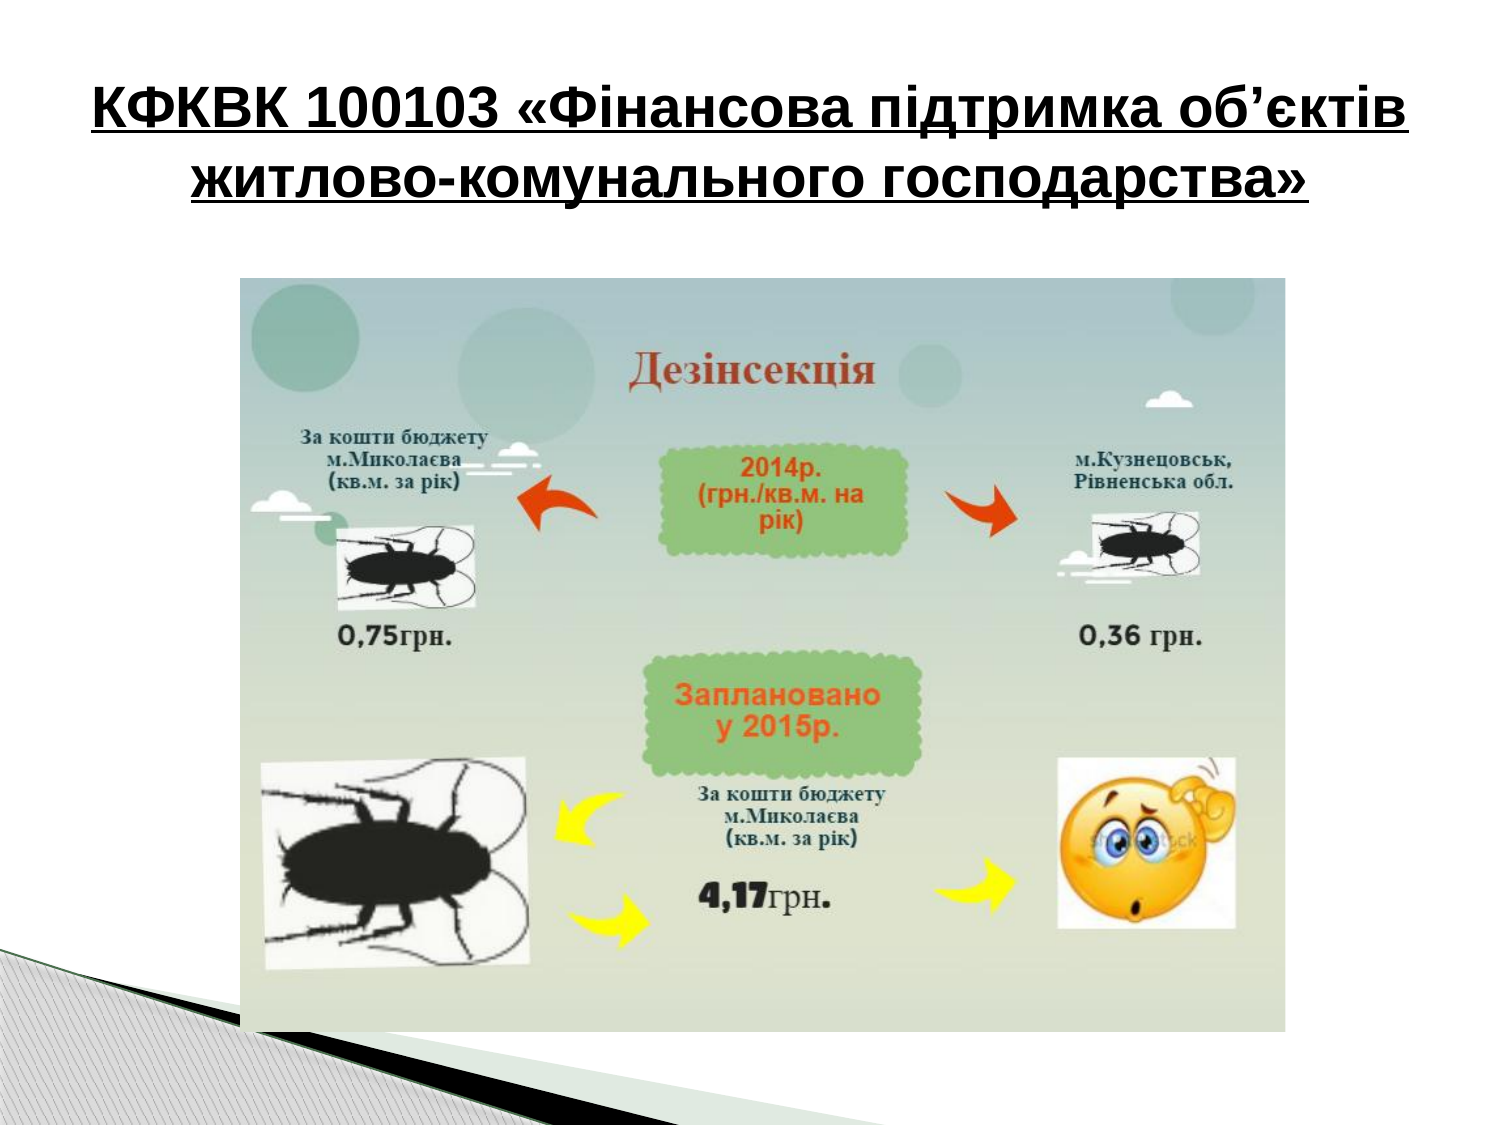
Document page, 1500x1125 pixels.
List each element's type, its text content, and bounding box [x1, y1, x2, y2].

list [222, 278, 1286, 1032]
title КФКВК 100103 «Фінансова підтримка об’єктів житлово-комунального господарства» [75, 45, 1425, 233]
